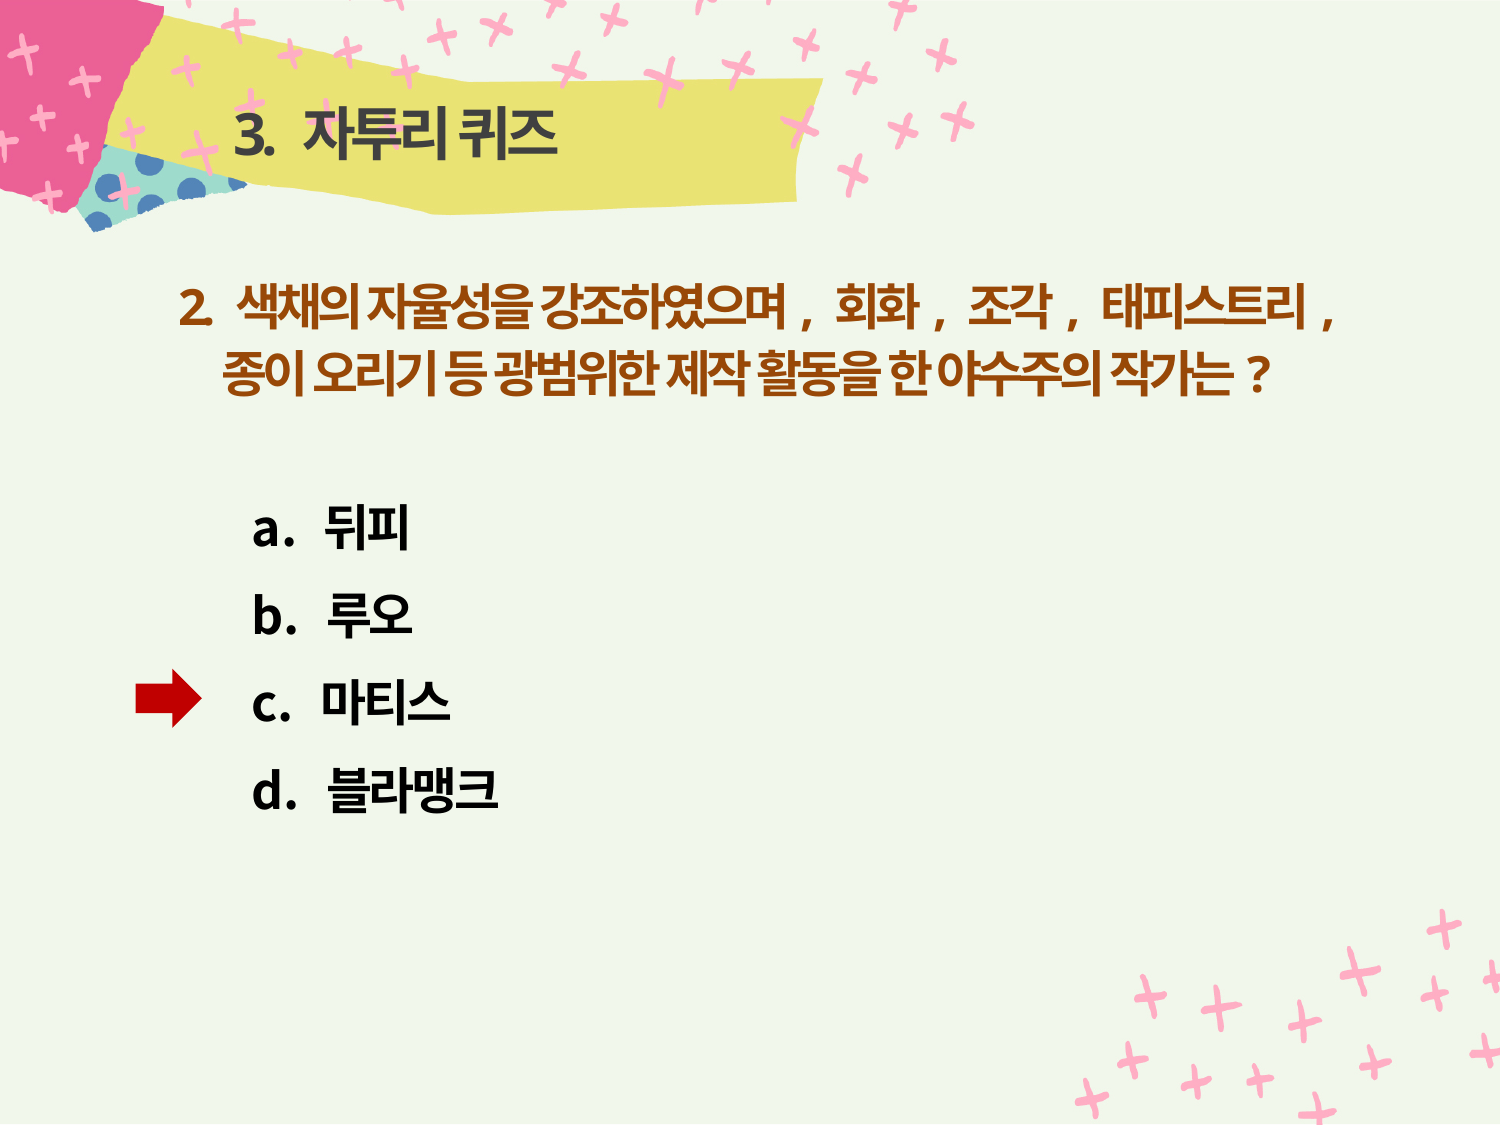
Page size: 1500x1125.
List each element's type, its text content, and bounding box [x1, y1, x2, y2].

picture [0, 0, 1500, 1125]
title 3. 자투리 퀴즈 [218, 80, 1282, 185]
text_box [133, 666, 204, 730]
text_box 2. 색채의 자율성을 강조하였으며, 회화, 조각, 태피스트리, 종이 오리기 등 광범위한 제작 활동을 한 야수주의 작가는? 뒤피 루오 마티스 블라맹크 [178, 268, 1412, 820]
